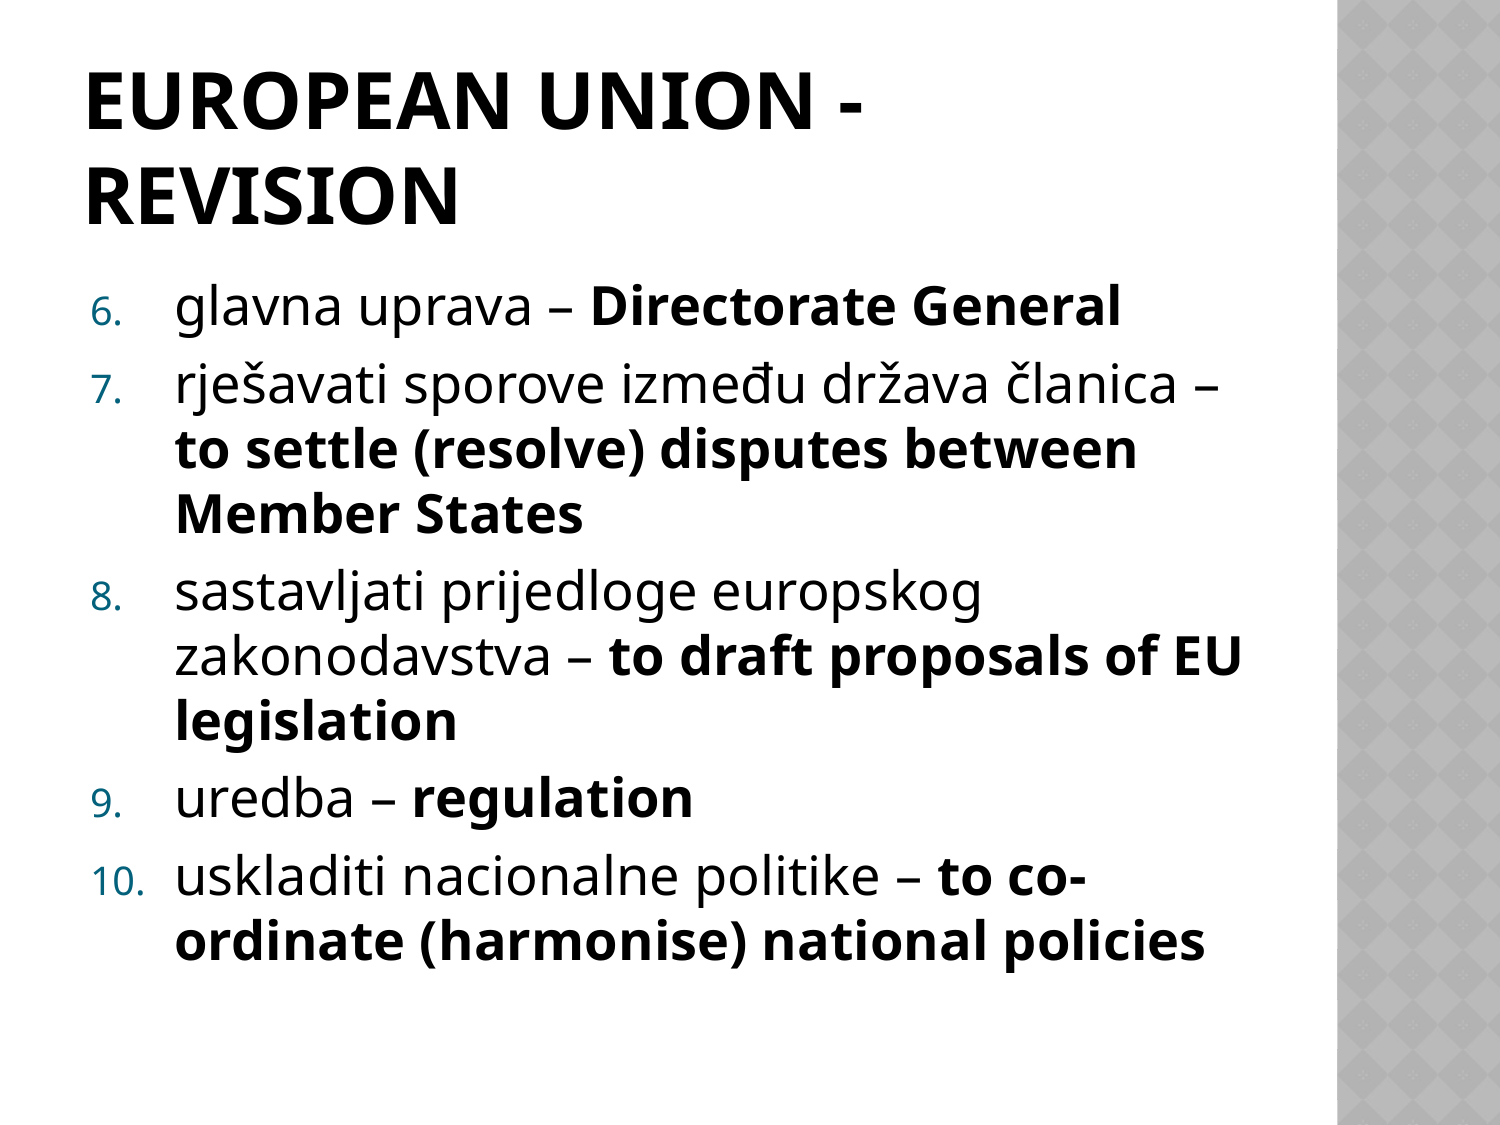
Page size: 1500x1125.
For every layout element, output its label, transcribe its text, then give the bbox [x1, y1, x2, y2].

title European union - revision [75, 52, 1263, 241]
list glavna uprava – Directorate General rješavati sporove između država članica – to settle (resolve) disputes between Member States sastavljati prijedloge europskog zakonodavstva – to draft proposals of EU legislation uredba – regulation uskladiti nacionalne politike – to co-ordinate (harmonise) national policies [74, 263, 1263, 1060]
